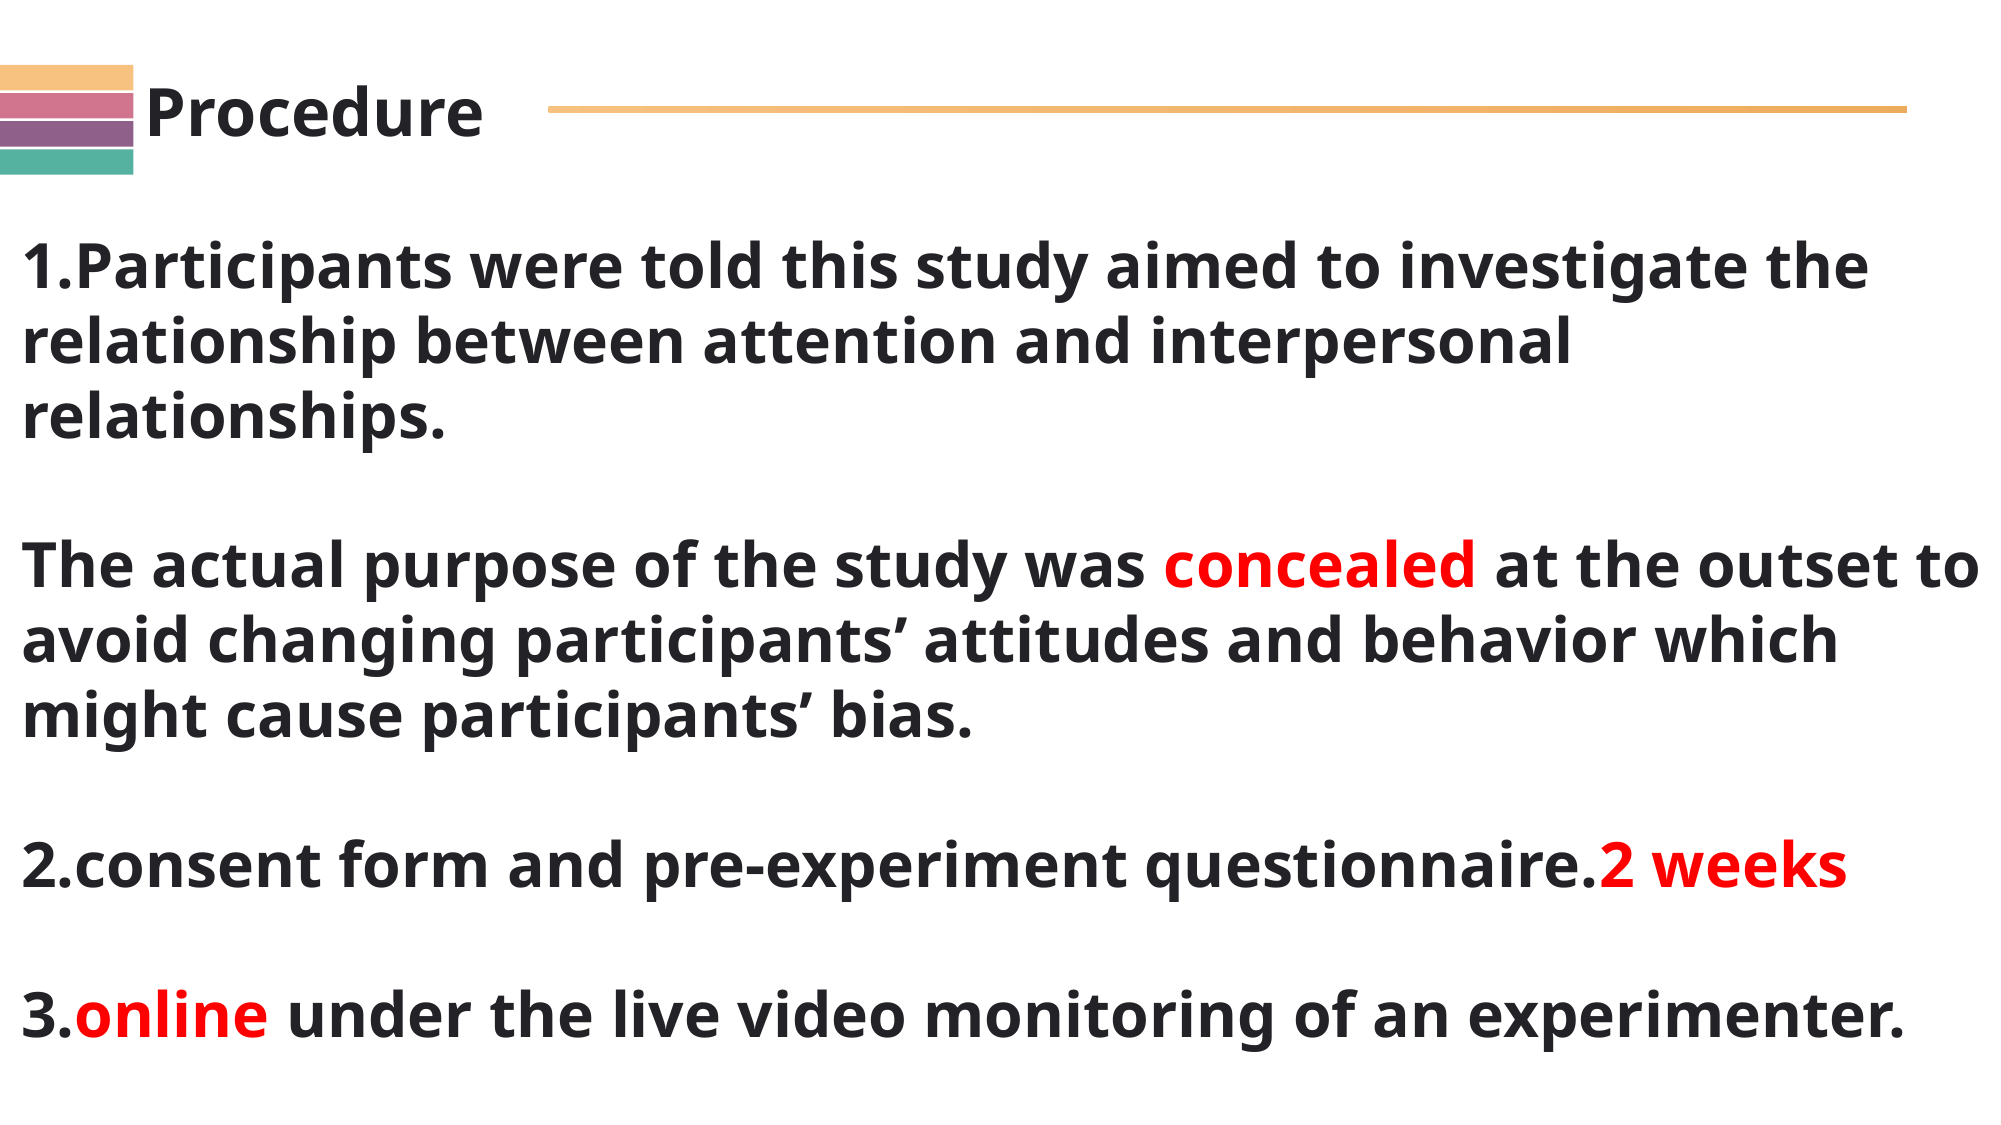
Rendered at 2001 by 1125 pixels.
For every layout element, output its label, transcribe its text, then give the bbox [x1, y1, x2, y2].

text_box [0, 62, 1907, 175]
text_box 1.Participants were told this study aimed to investigate the relationship between attention and interpersonal relationships. The actual purpose of the study was concealed at the outset to avoid changing participants’ attitudes and behavior which might cause participants’ bias. 2.consent form and pre-experiment questionnaire.2 weeks 3.online under the live video monitoring of an experimenter. [6, 218, 2000, 1087]
